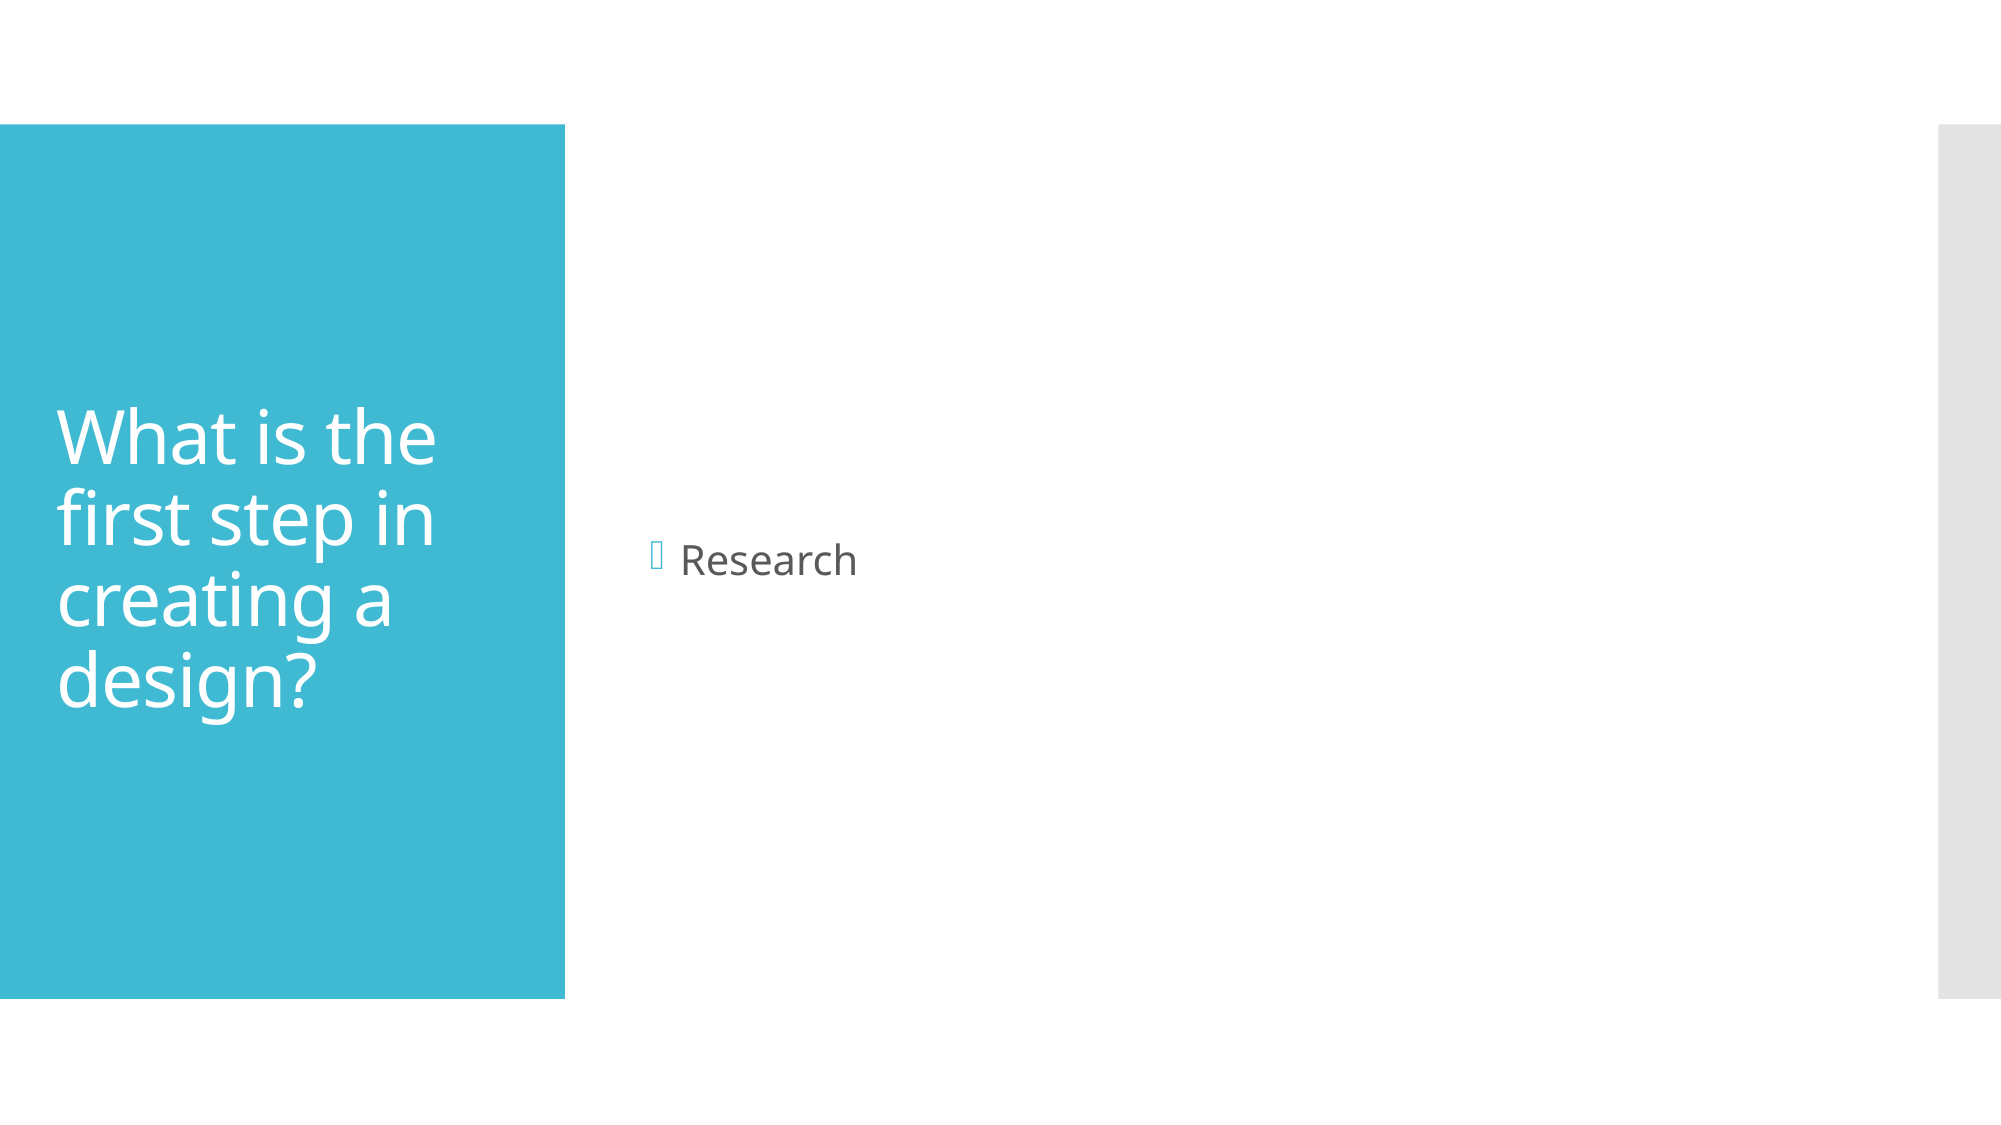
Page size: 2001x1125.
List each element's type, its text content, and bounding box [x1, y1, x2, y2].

list Research [634, 141, 1835, 982]
title What is the first step in creating a design? [41, 184, 525, 940]
